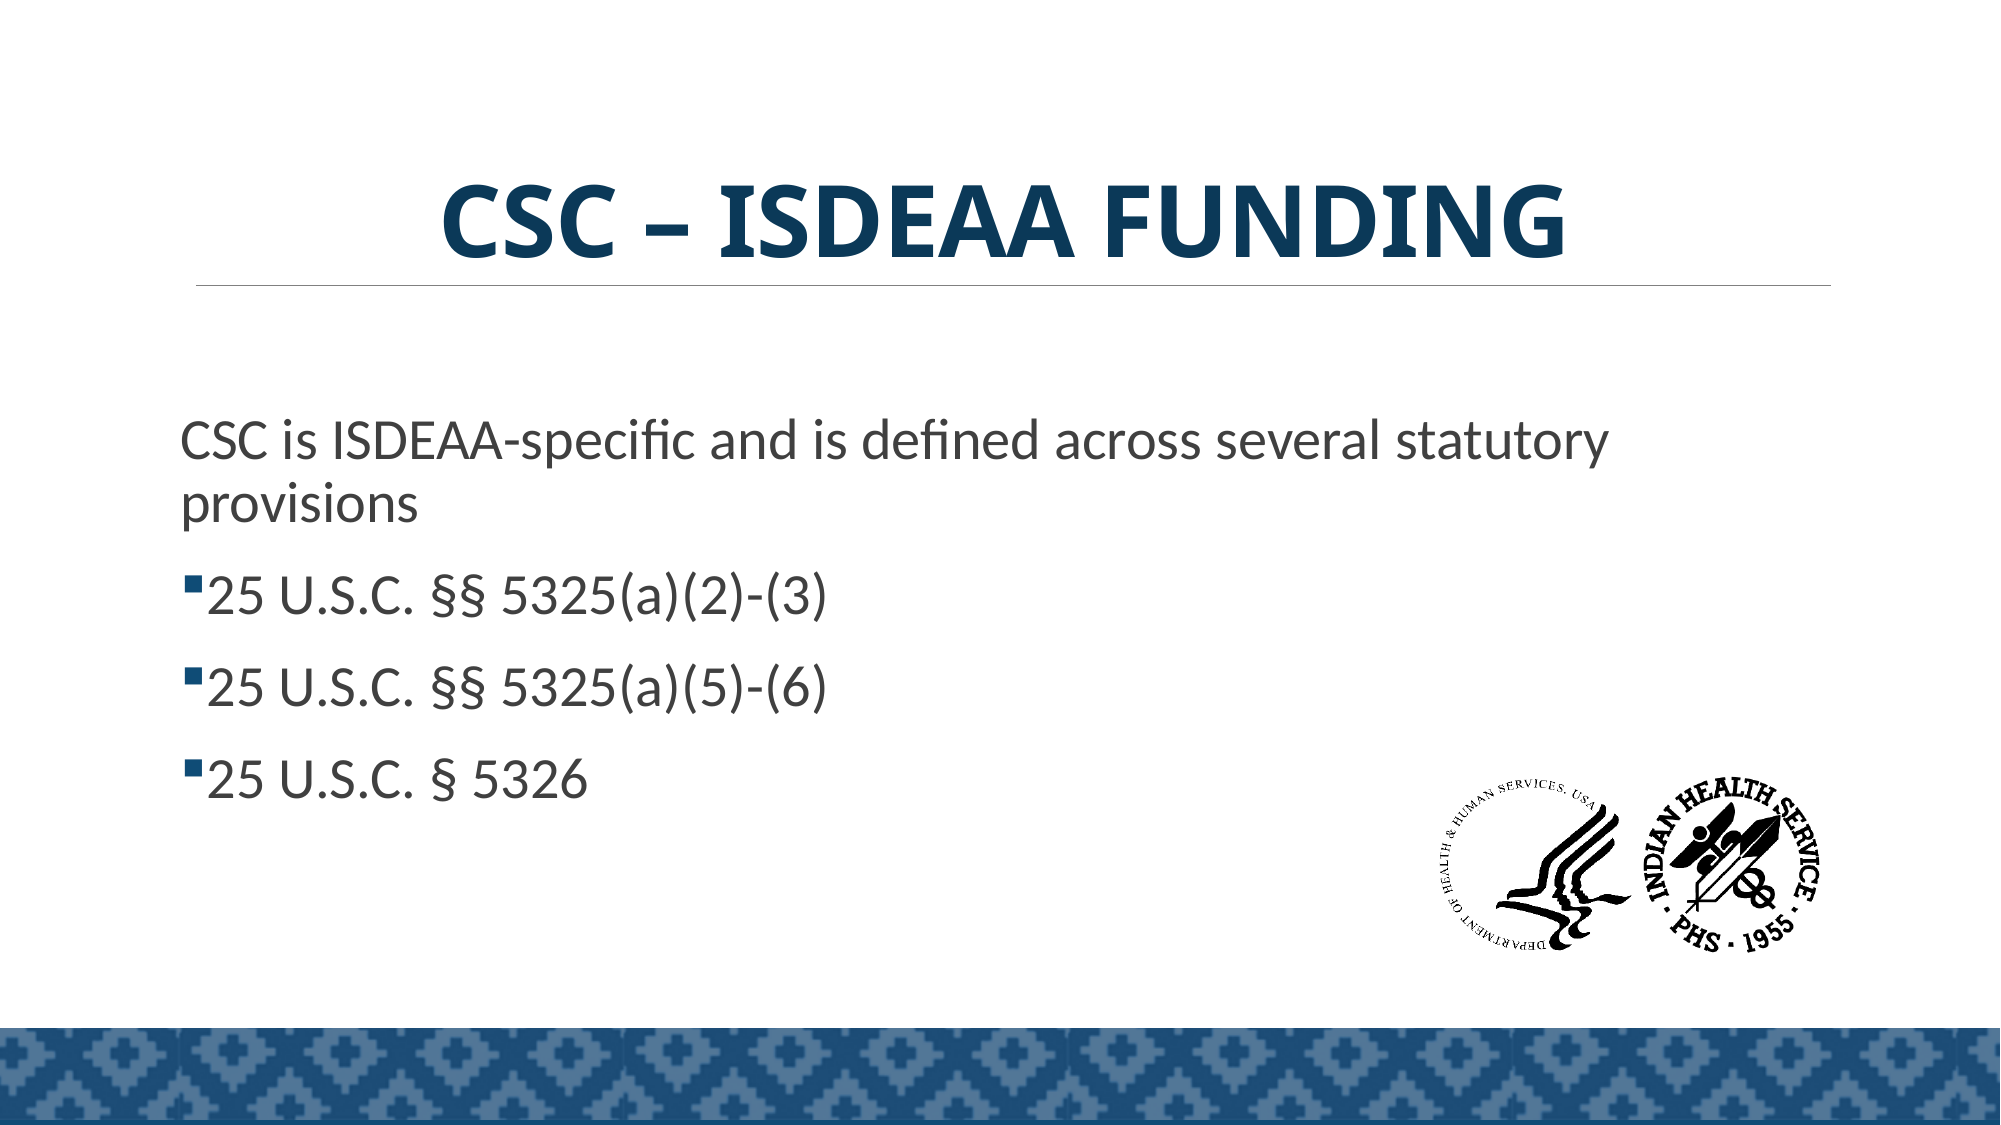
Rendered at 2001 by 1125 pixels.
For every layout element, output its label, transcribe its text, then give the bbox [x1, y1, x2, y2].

title CSC – ISDEAA FUNDING [180, 47, 1830, 285]
list CSC is ISDEAA-specific and is defined across several statutory provisions 25 U.S.C. §§ 5325(a)(2)-(3) 25 U.S.C. §§ 5325(a)(5)-(6) 25 U.S.C. § 5326 [180, 302, 1830, 963]
picture [0, 1027, 2000, 1121]
